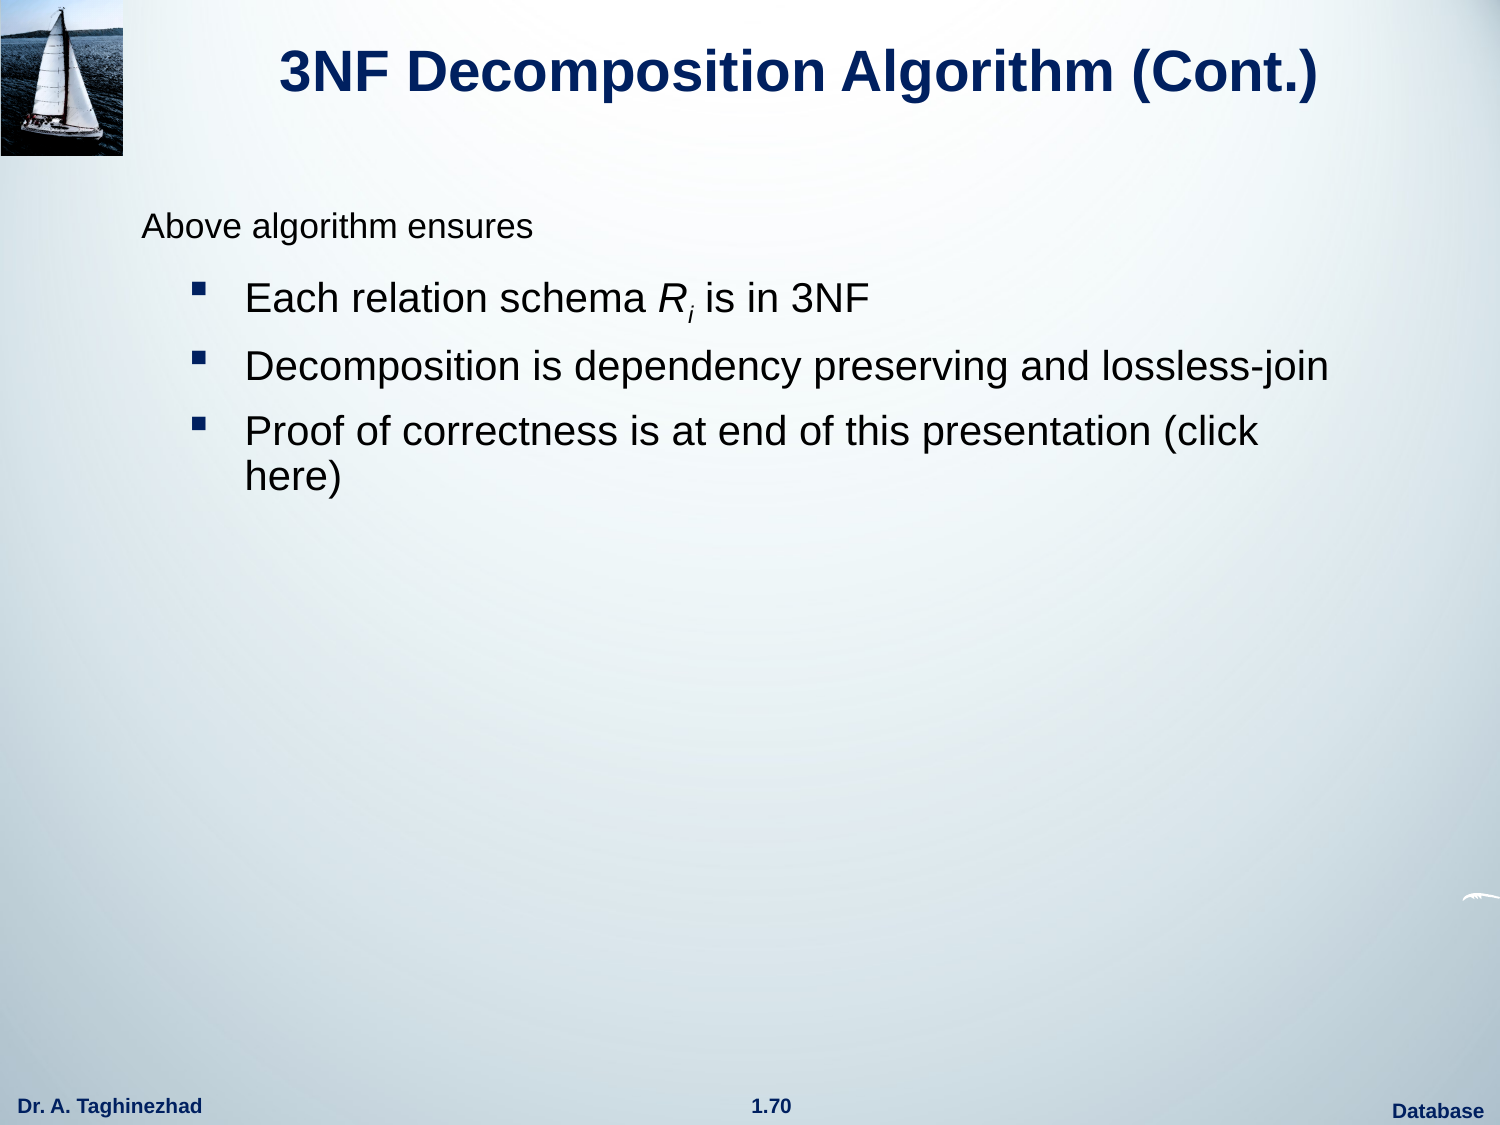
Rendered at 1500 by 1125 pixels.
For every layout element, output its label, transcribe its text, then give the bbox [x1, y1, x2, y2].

title 3NF Decomposition Algorithm (Cont.) [137, 10, 1463, 112]
list Each relation schema Ri is in 3NF Decomposition is dependency preserving and lossless-join Proof of correctness is at end of this presentation (click here) [173, 264, 1374, 484]
picture [0, 0, 1500, 1125]
text_box Above algorithm ensures [126, 195, 938, 253]
